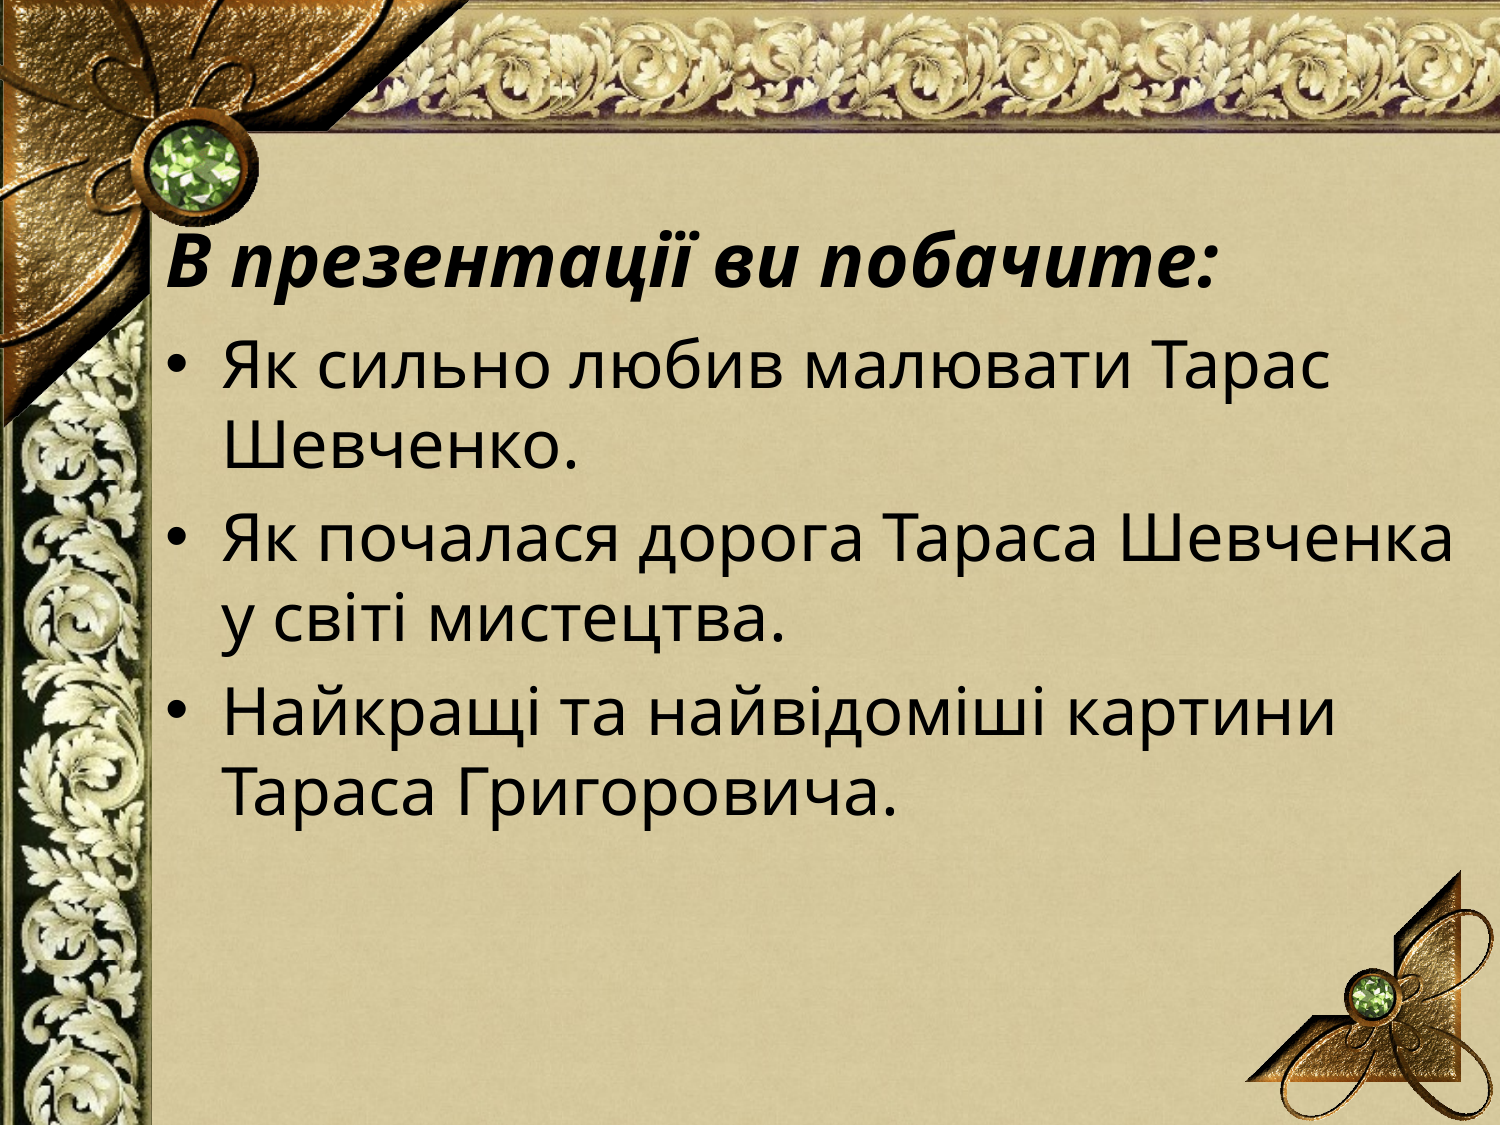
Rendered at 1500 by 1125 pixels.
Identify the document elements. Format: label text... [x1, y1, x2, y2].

list Як сильно любив малювати Тарас Шевченко. Як почалася дорога Тараса Шевченка у світі мистецтва. Найкращі та найвідоміші картини Тараса Григоровича. [150, 352, 1500, 1057]
picture [0, 0, 1500, 1125]
title В презентації ви побачите: [150, 164, 1500, 352]
